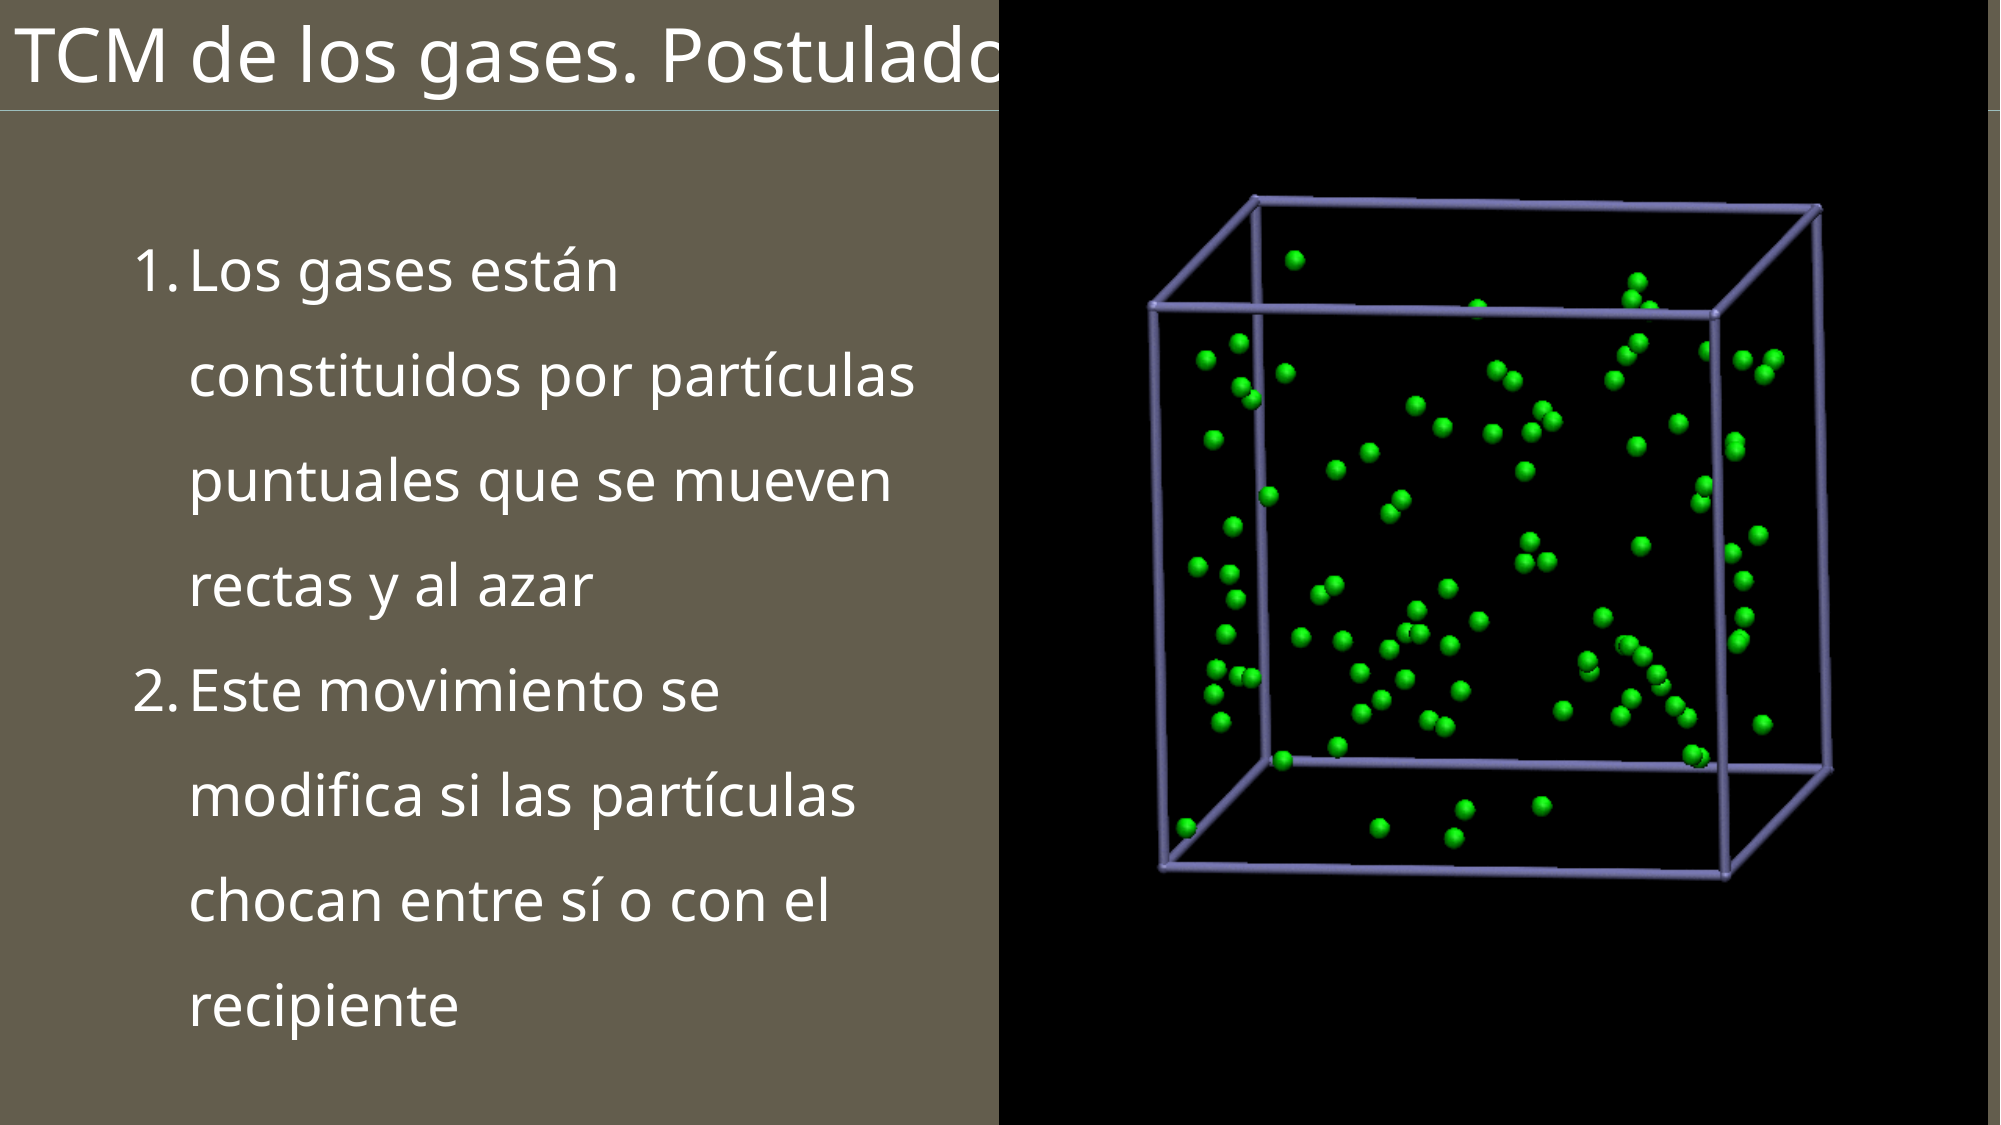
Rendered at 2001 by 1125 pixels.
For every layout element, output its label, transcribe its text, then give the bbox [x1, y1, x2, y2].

text_box Los gases están constituidos por partículas puntuales que se mueven rectas y al azar Este movimiento se modifica si las partículas chocan entre sí o con el recipiente [117, 191, 961, 1091]
picture [999, 0, 1988, 1125]
text_box TCM de los gases. Postulados [0, 0, 999, 105]
